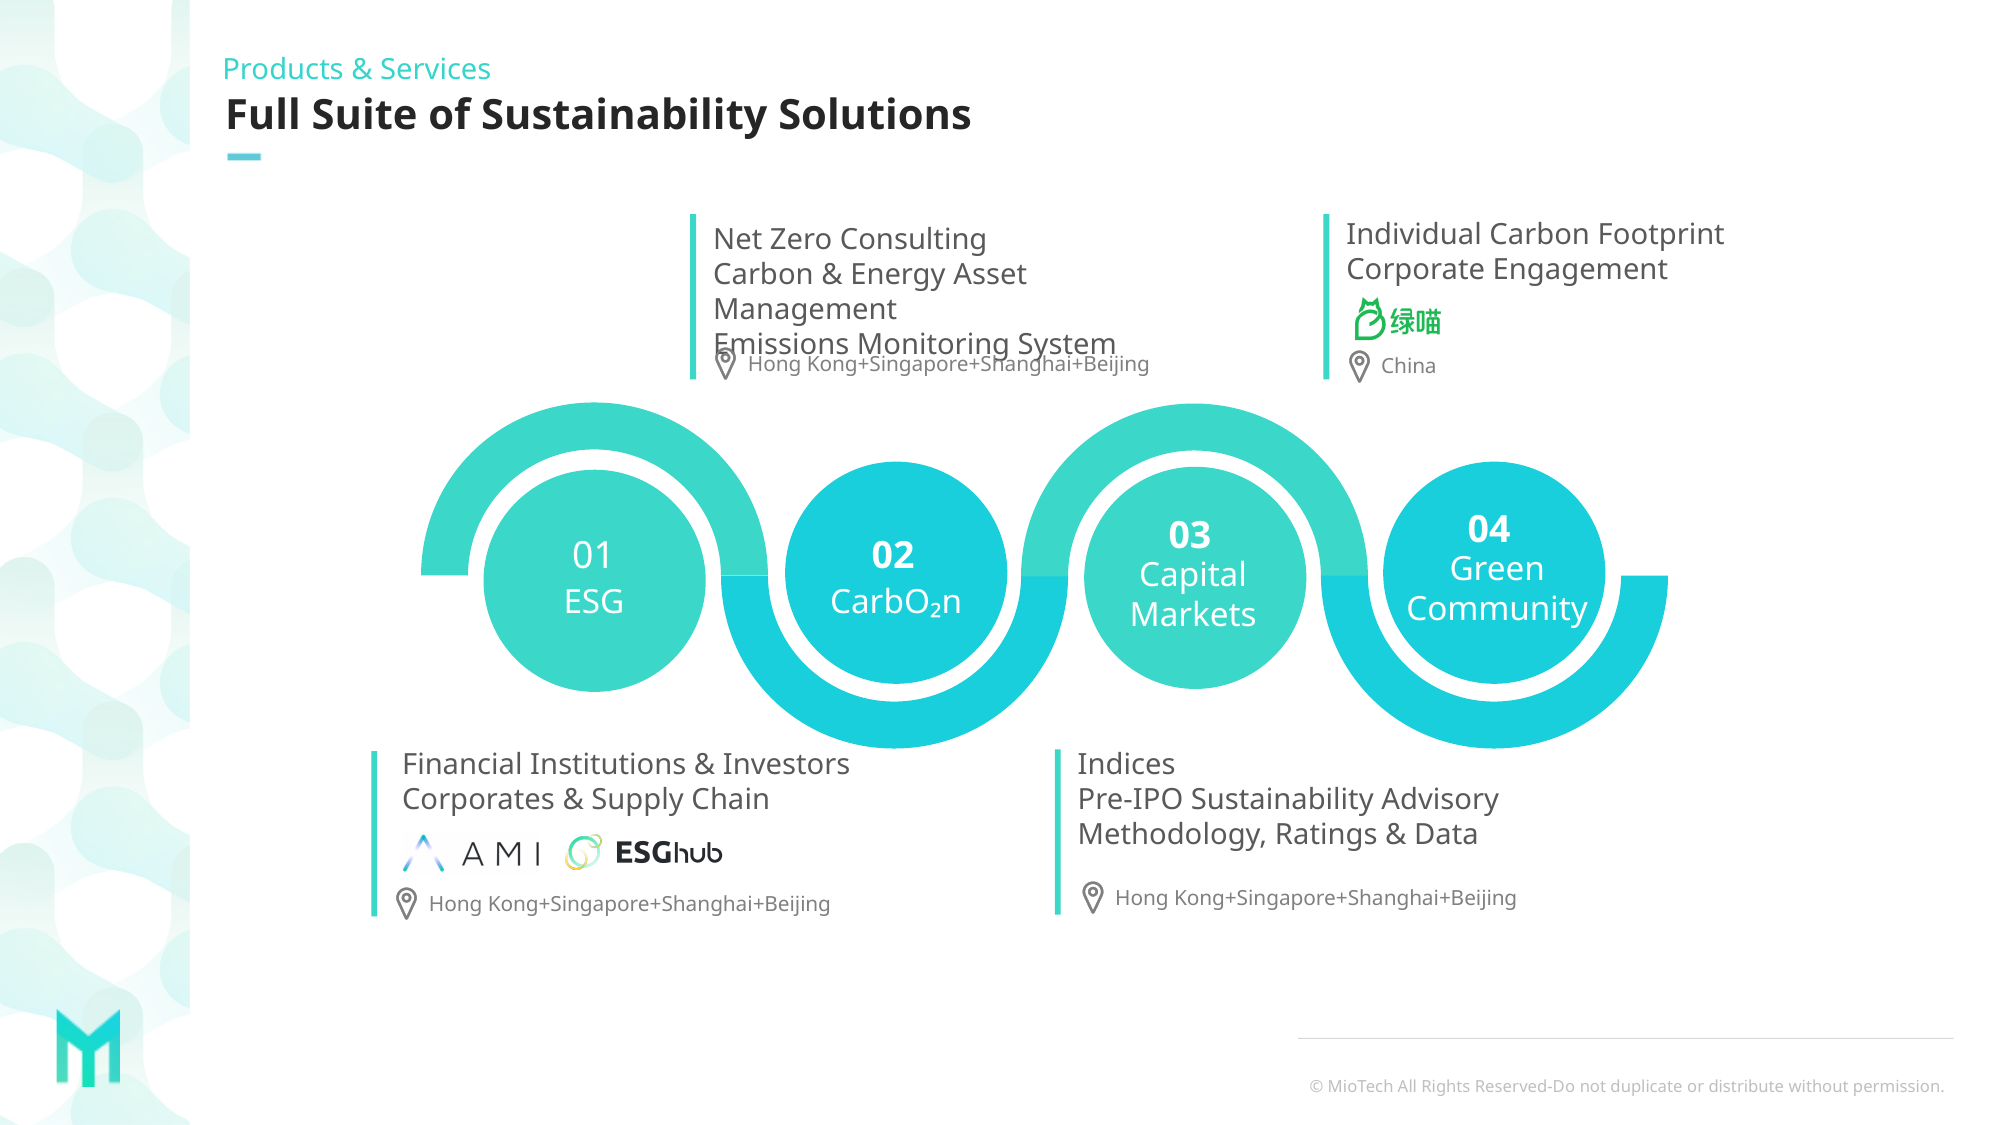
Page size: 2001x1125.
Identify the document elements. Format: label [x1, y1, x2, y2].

text_box [210, 42, 1021, 157]
text_box [1054, 745, 1581, 919]
text_box [371, 745, 895, 925]
text_box [690, 214, 1214, 386]
text_box [421, 402, 1669, 749]
text_box [1323, 214, 1848, 388]
picture [0, 0, 2001, 1125]
